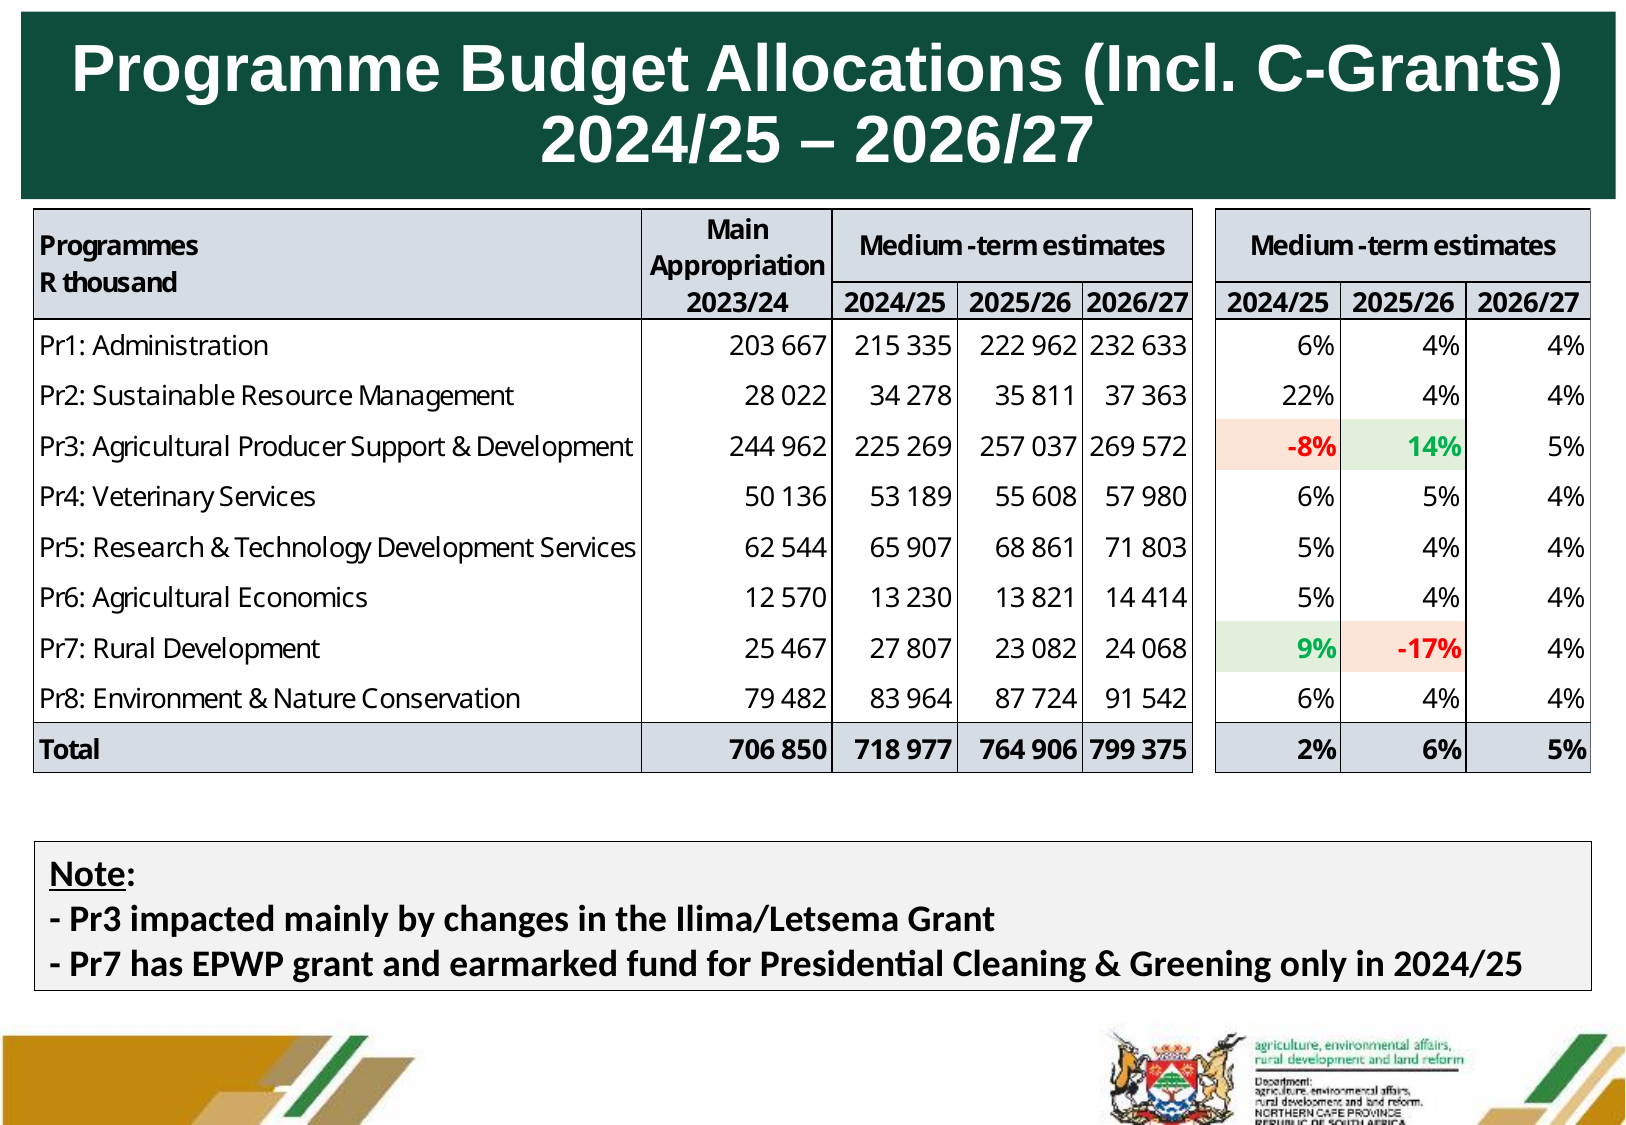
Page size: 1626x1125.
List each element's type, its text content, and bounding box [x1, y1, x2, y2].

picture [0, 0, 1626, 1125]
title Programme Budget Allocations (Incl. C-Grants) 2024/25 – 2026/27 [21, 11, 1616, 200]
text_box Note: - Pr3 impacted mainly by changes in the Ilima/Letsema Grant - Pr7 has EPWP grant and earmarked fund for Presidential Cleaning & Greening only in 2024/25 [34, 841, 1592, 991]
